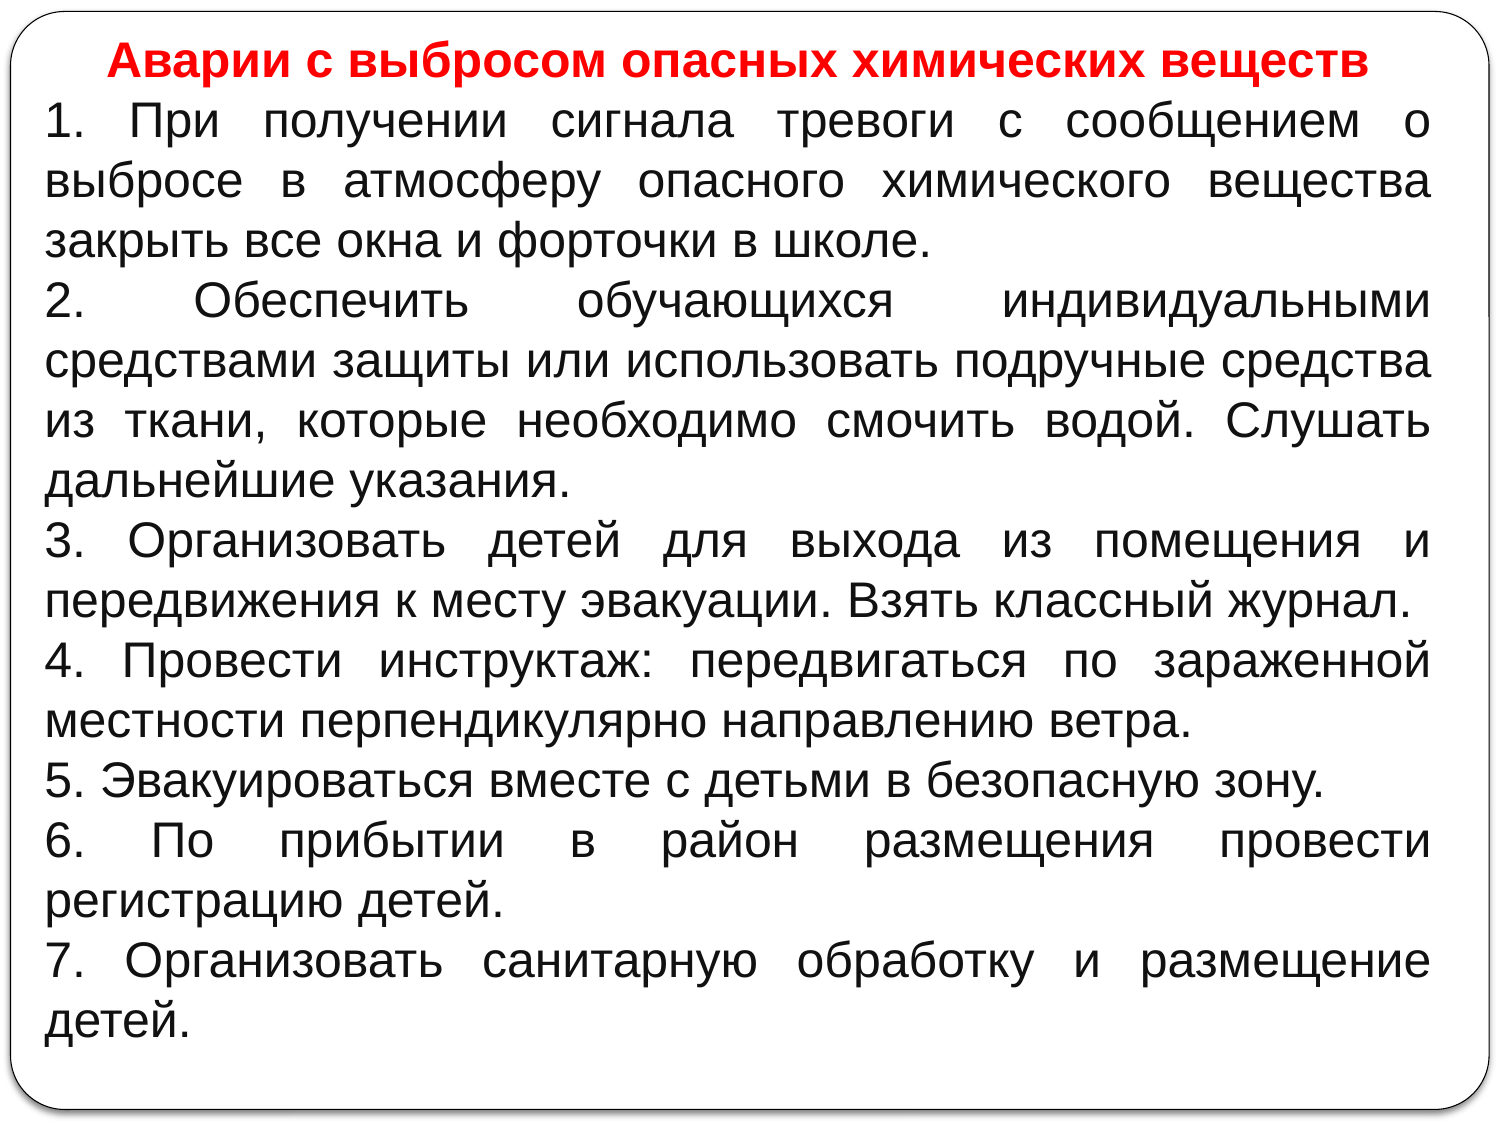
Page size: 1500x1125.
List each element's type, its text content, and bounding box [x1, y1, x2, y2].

text_box Аварии с выбросом опасных химических веществ 1. При получении сигнала тревоги с сообщением о выбросе в атмосферу опасного химического вещества закрыть все окна и форточки в школе. 2. Обеспечить обучающихся индивидуальными средствами защиты или использовать подручные средства из ткани, которые необходимо смочить водой. Слушать дальнейшие указания. 3. Организовать детей для выхода из помещения и передвижения к месту эвакуации. Взять классный журнал. 4. Провести инструктаж: передвигаться по зараженной местности перпендикулярно направлению ветра. 5. Эвакуироваться вместе с детьми в безопасную зону. 6. По прибытии в район размещения провести регистрацию детей. 7. Организовать санитарную обработку и размещение детей. [29, 20, 1447, 1055]
